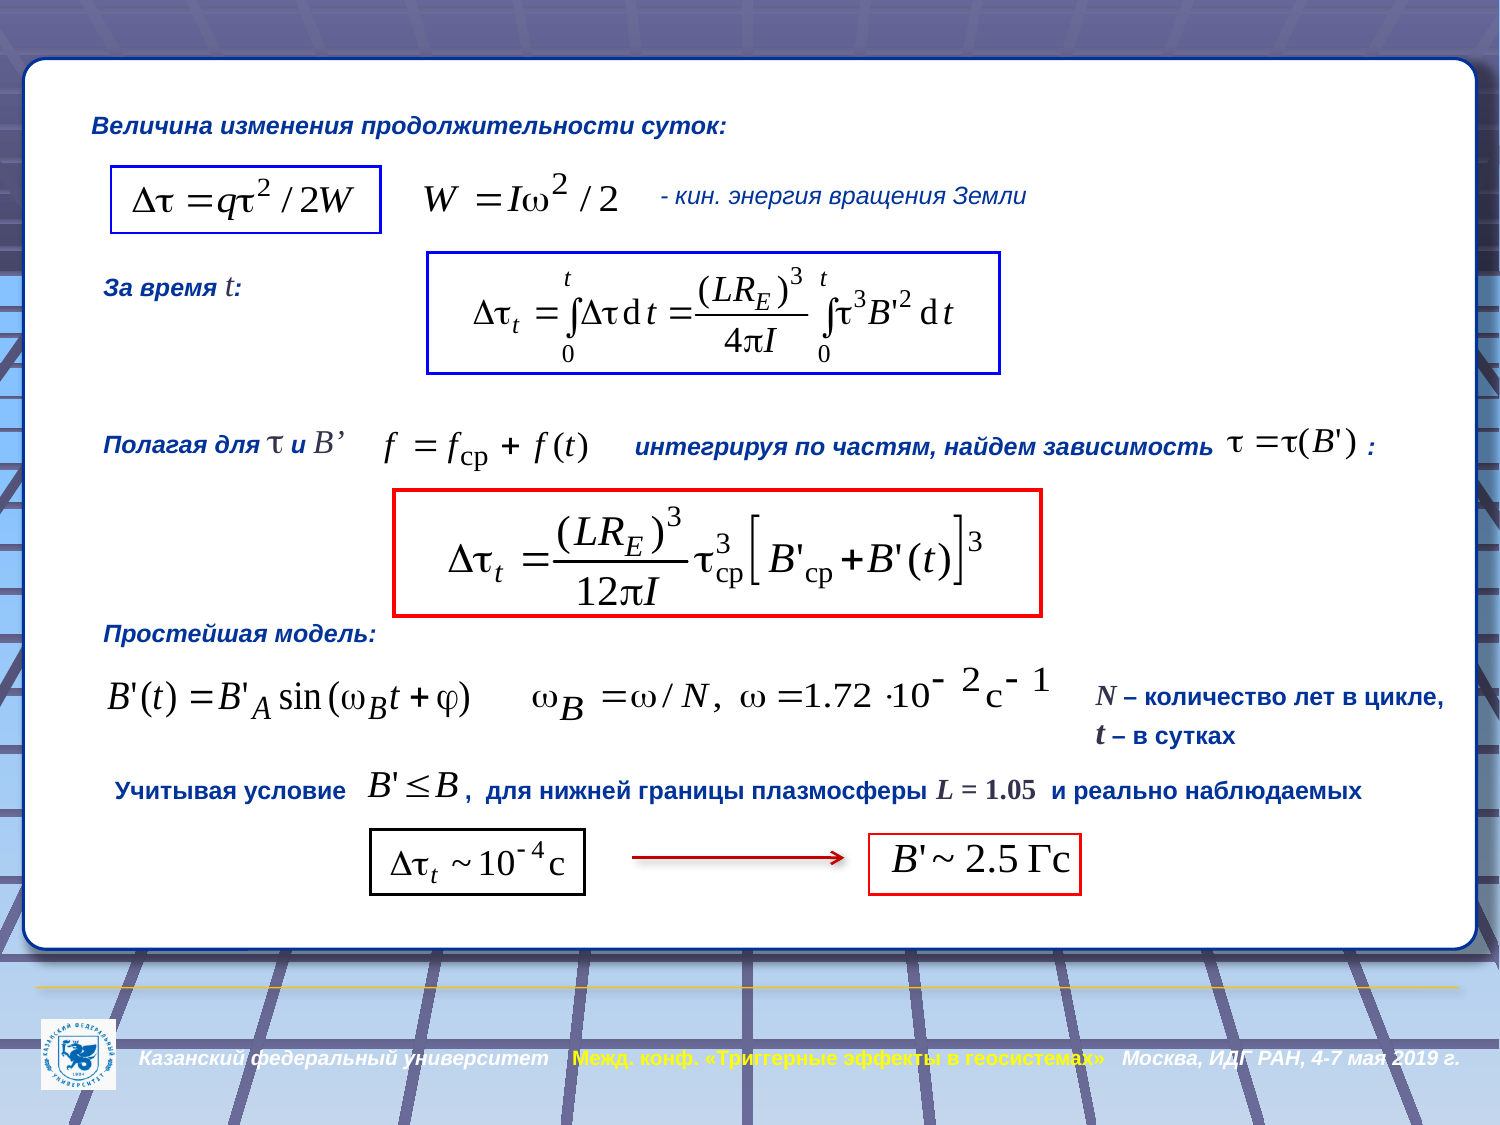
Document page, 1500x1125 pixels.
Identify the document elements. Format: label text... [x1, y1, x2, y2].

text_box Величина изменения продолжительности суток: [76, 101, 827, 147]
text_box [418, 160, 627, 221]
text_box интегрируя по частям, найдем зависимость : [1367, 422, 1459, 468]
text_box [21, 57, 1479, 79]
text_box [111, 167, 380, 232]
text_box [870, 835, 1080, 894]
text_box Полагая для  и В’ [88, 408, 384, 469]
text_box интегрируя по частям, найдем зависимость : [620, 422, 1219, 468]
text_box [21, 96, 1479, 952]
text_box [429, 254, 999, 373]
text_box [35, 987, 1483, 1091]
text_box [371, 830, 584, 894]
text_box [100, 763, 1412, 814]
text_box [371, 422, 597, 481]
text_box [1222, 420, 1365, 468]
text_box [395, 491, 1040, 608]
text_box За время t: [88, 255, 325, 310]
text_box [21, 80, 1479, 85]
text_box [21, 86, 1479, 95]
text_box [88, 609, 1483, 760]
text_box - кин. энергия вращения Земли [645, 172, 1050, 218]
